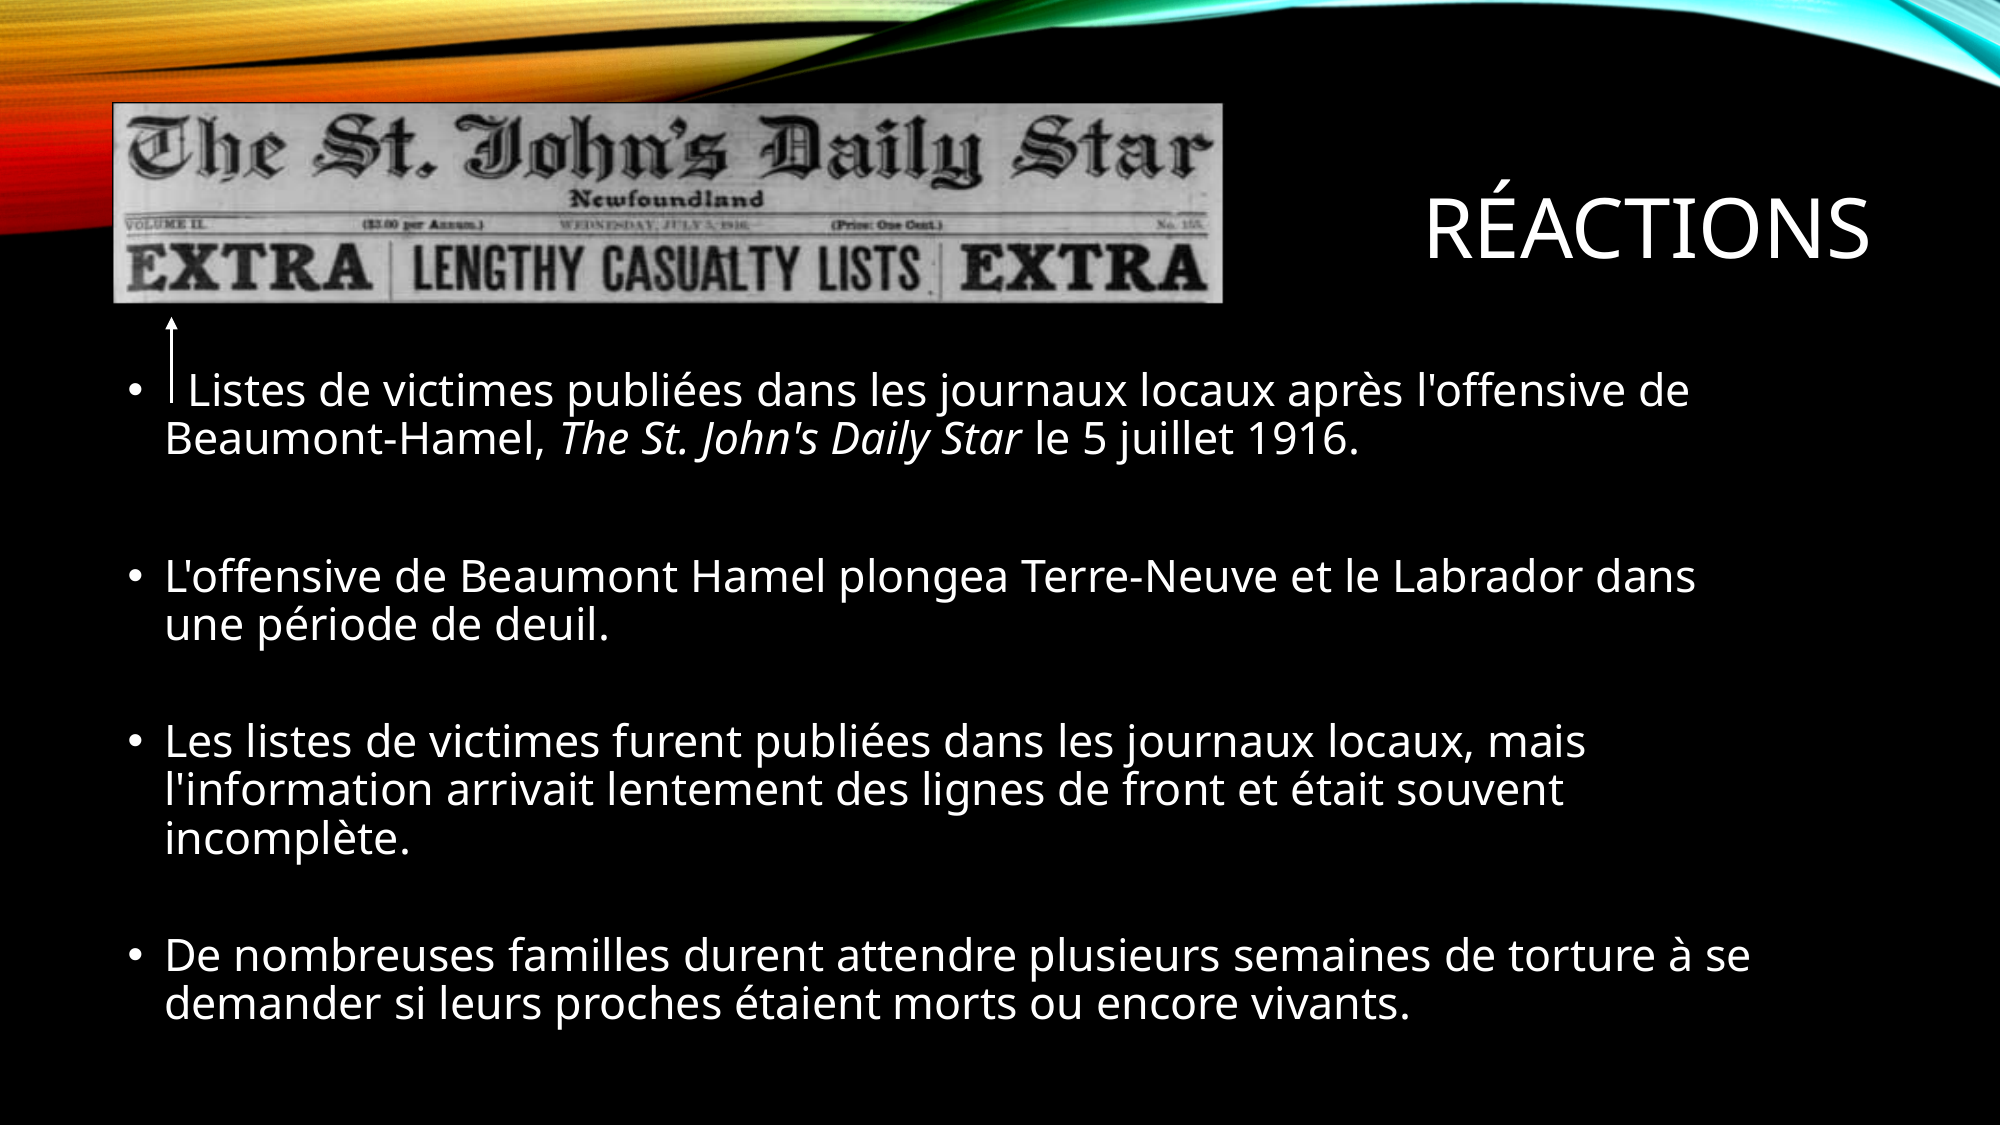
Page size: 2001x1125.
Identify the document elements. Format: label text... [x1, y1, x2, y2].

list Listes de victimes publiées dans les journaux locaux après l'offensive de Beaumont-Hamel, The St. John's Daily Star le 5 juillet 1916. L'offensive de Beaumont Hamel plongea Terre-Neuve et le Labrador dans une période de deuil. Les listes de victimes furent publiées dans les journaux locaux, mais l'information arrivait lentement des lignes de front et était souvent incomplète. De nombreuses familles durent attendre plusieurs semaines de torture à se demander si leurs proches étaient morts ou encore vivants. [112, 360, 1783, 1041]
picture [0, 0, 2000, 305]
title Réactions [474, 125, 1888, 338]
